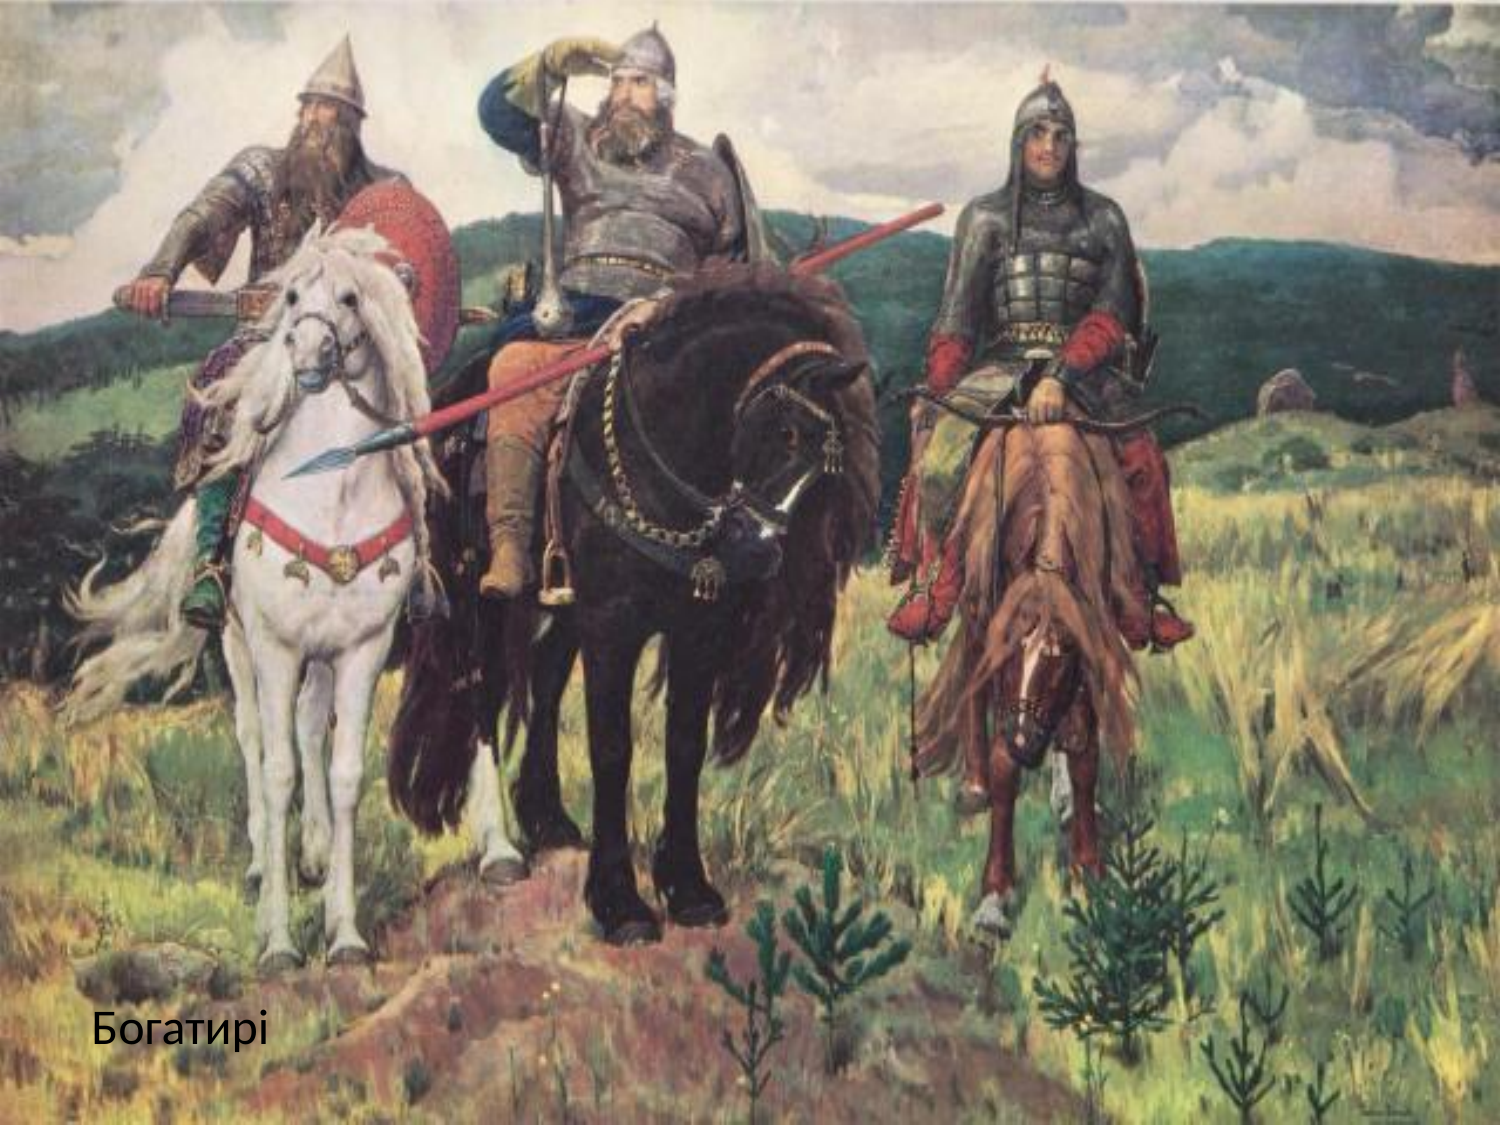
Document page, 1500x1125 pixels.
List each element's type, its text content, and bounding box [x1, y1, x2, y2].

picture [0, 0, 1500, 1125]
text_box Богатирі [76, 987, 597, 1063]
